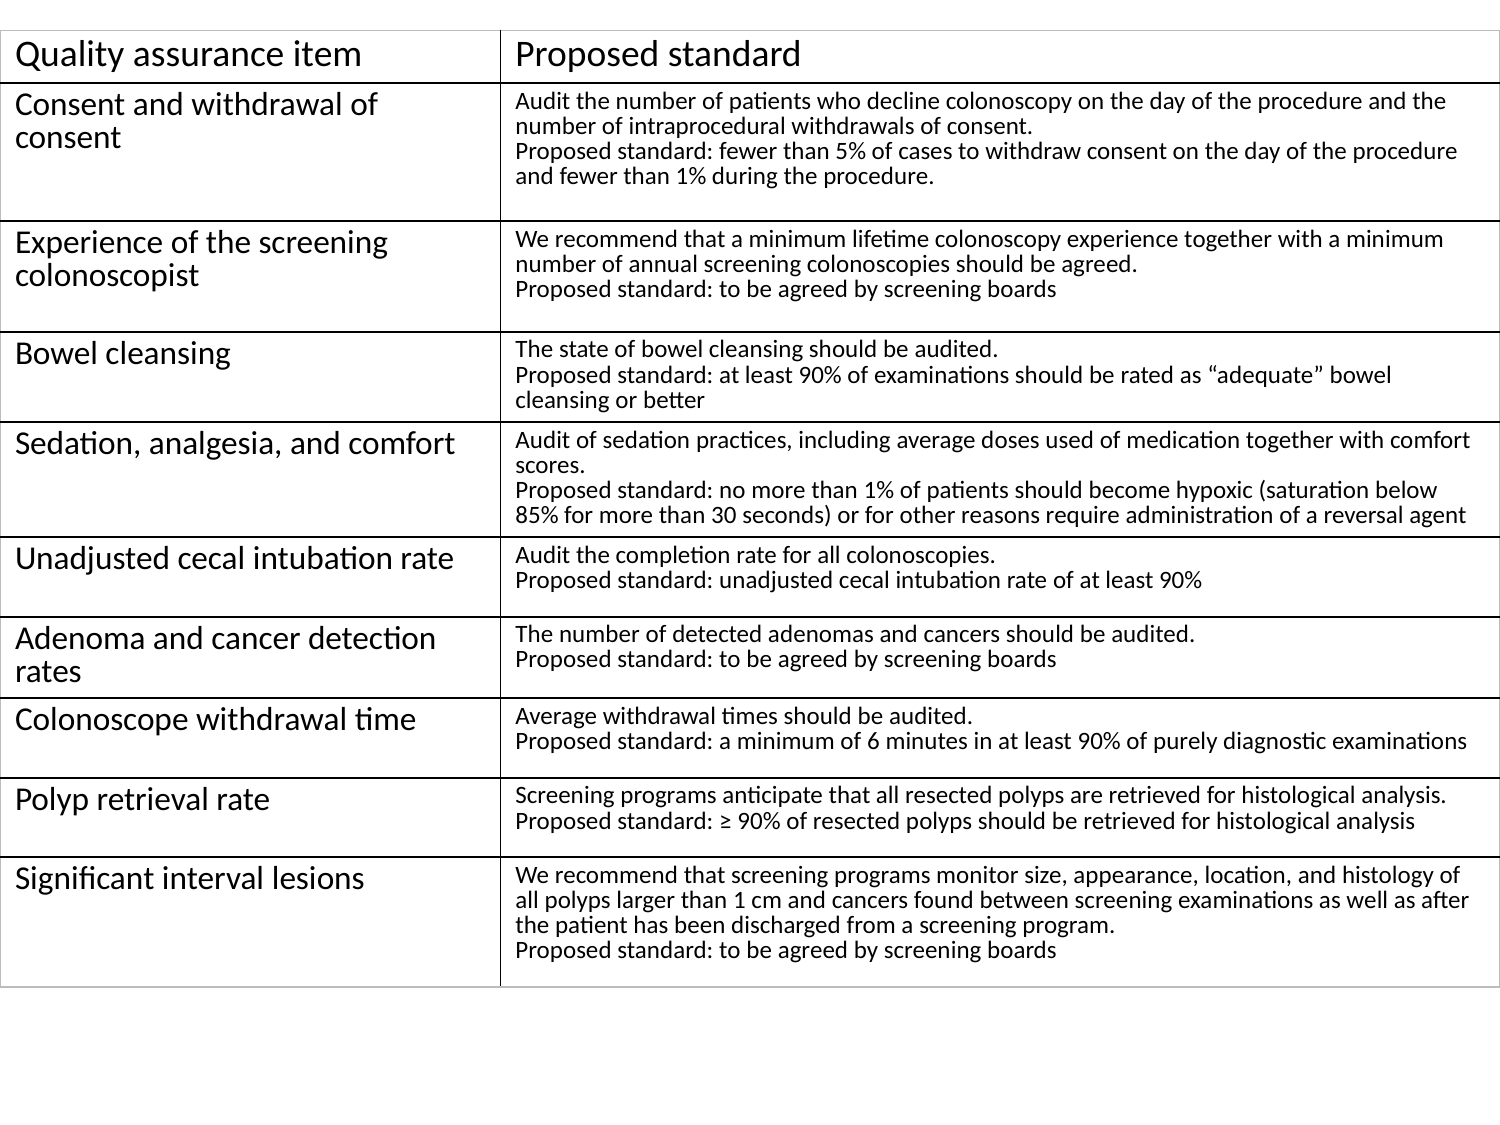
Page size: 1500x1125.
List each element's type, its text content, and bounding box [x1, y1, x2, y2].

table_cell Consent and withdrawal of consent [1, 84, 500, 220]
table_header Quality assurance item [1, 31, 500, 82]
table_cell Sedation, analgesia, and comfort [1, 423, 500, 536]
table_cell Unadjusted cecal intubation rate [1, 538, 500, 616]
table_cell Audit the completion rate for all colonoscopies. Proposed standard: unadjusted cecal intubation rate of at least 90% [501, 538, 1499, 616]
table_cell We recommend that a minimum lifetime colonoscopy experience together with a minimum number of annual screening colonoscopies should be agreed. Proposed standard: to be agreed by screening boards [501, 222, 1499, 331]
table_cell Screening programs anticipate that all resected polyps are retrieved for histological analysis. Proposed standard: ≥ 90% of resected polyps should be retrieved for histological analysis [501, 779, 1499, 856]
table_cell Average withdrawal times should be audited. Proposed standard: a minimum of 6 minutes in at least 90% of purely diagnostic examinations [501, 699, 1499, 777]
table_cell The number of detected adenomas and cancers should be audited. Proposed standard: to be agreed by screening boards [501, 618, 1499, 697]
table_cell Polyp retrieval rate [1, 779, 500, 856]
table_cell We recommend that screening programs monitor size, appearance, location, and histology of all polyps larger than 1 cm and cancers found between screening examinations as well as after the patient has been discharged from a screening program. Proposed standard: to be agreed by screening boards [501, 858, 1499, 986]
table_header Proposed standard [501, 31, 1499, 82]
table_cell Significant interval lesions [1, 858, 500, 986]
table_cell Experience of the screening colonoscopist [1, 222, 500, 331]
table_cell Audit the number of patients who decline colonoscopy on the day of the procedure and the number of intraprocedural withdrawals of consent. Proposed standard: fewer than 5% of cases to withdraw consent on the day of the procedure and fewer than 1% during the procedure. [501, 84, 1499, 220]
table_cell Bowel cleansing [1, 333, 500, 421]
table_cell The state of bowel cleansing should be audited. Proposed standard: at least 90% of examinations should be rated as “adequate” bowel cleansing or better [501, 333, 1499, 421]
table_cell Adenoma and cancer detection rates [1, 618, 500, 697]
table_cell Colonoscope withdrawal time [1, 699, 500, 777]
table_cell Audit of sedation practices, including average doses used of medication together with comfort scores. Proposed standard: no more than 1% of patients should become hypoxic (saturation below 85% for more than 30 seconds) or for other reasons require administration of a reversal agent [501, 423, 1499, 536]
